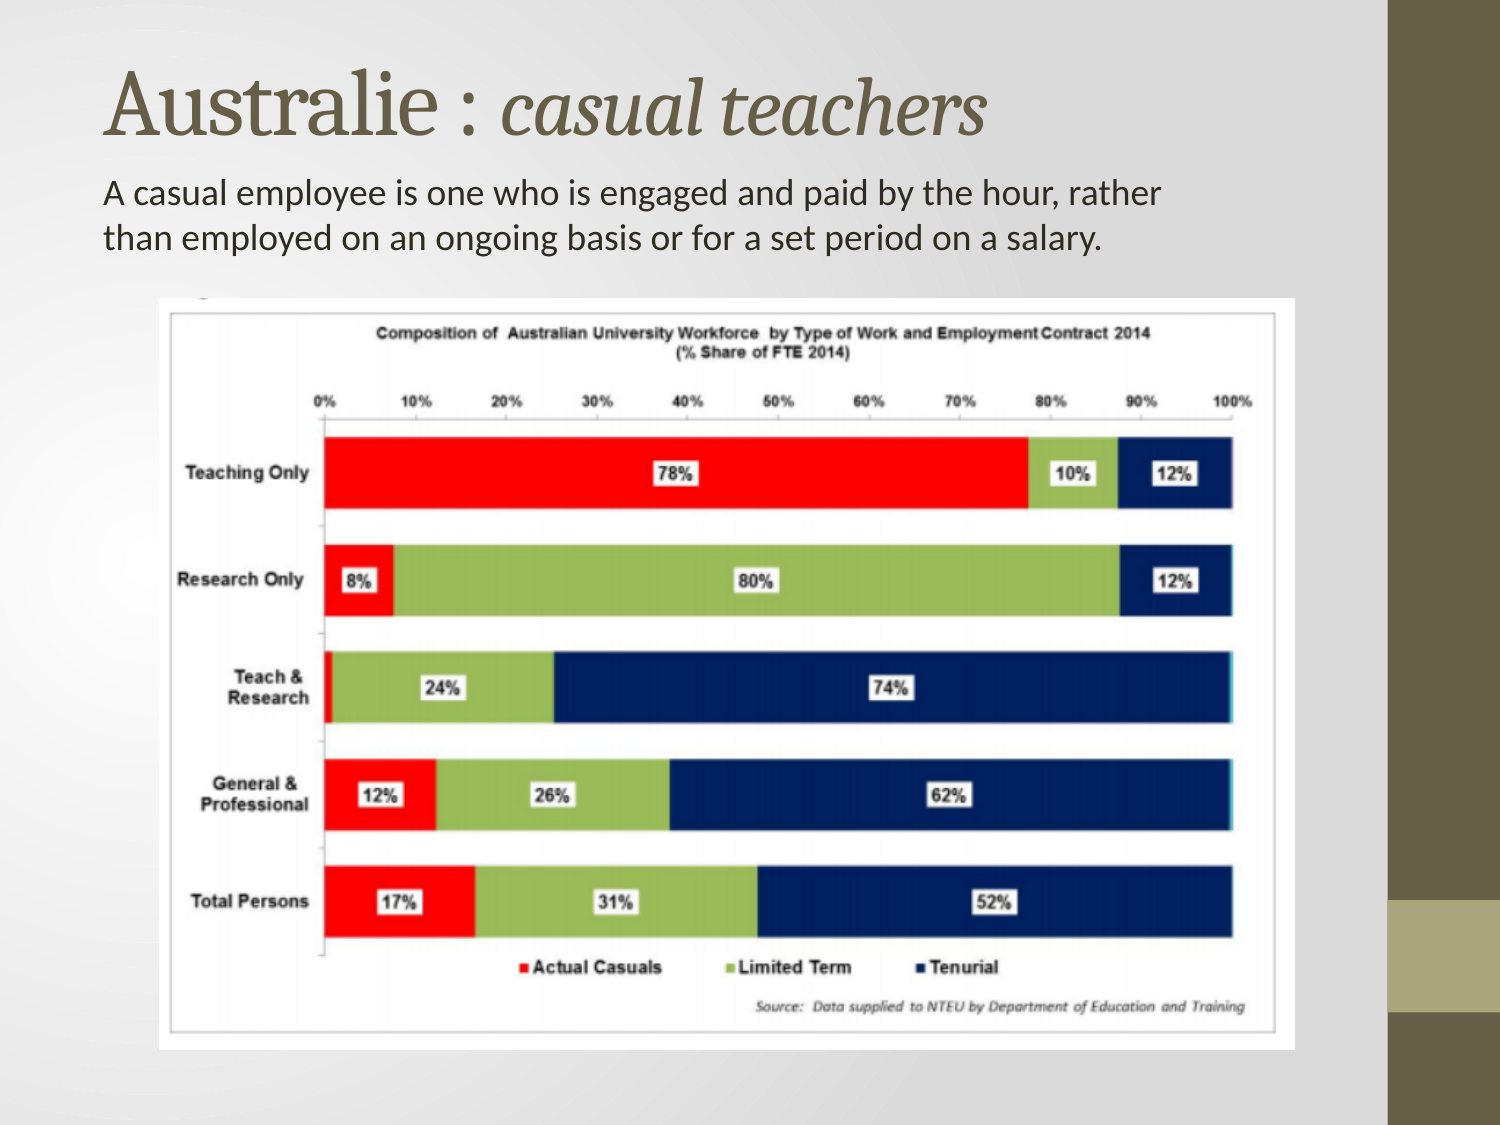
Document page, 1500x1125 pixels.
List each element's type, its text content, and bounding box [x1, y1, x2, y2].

text_box A casual employee is one who is engaged and paid by the hour, rather than employed on an ongoing basis or for a set period on a salary. [88, 160, 1223, 356]
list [158, 297, 1295, 1051]
title Australie : casual teachers [88, 45, 1306, 149]
